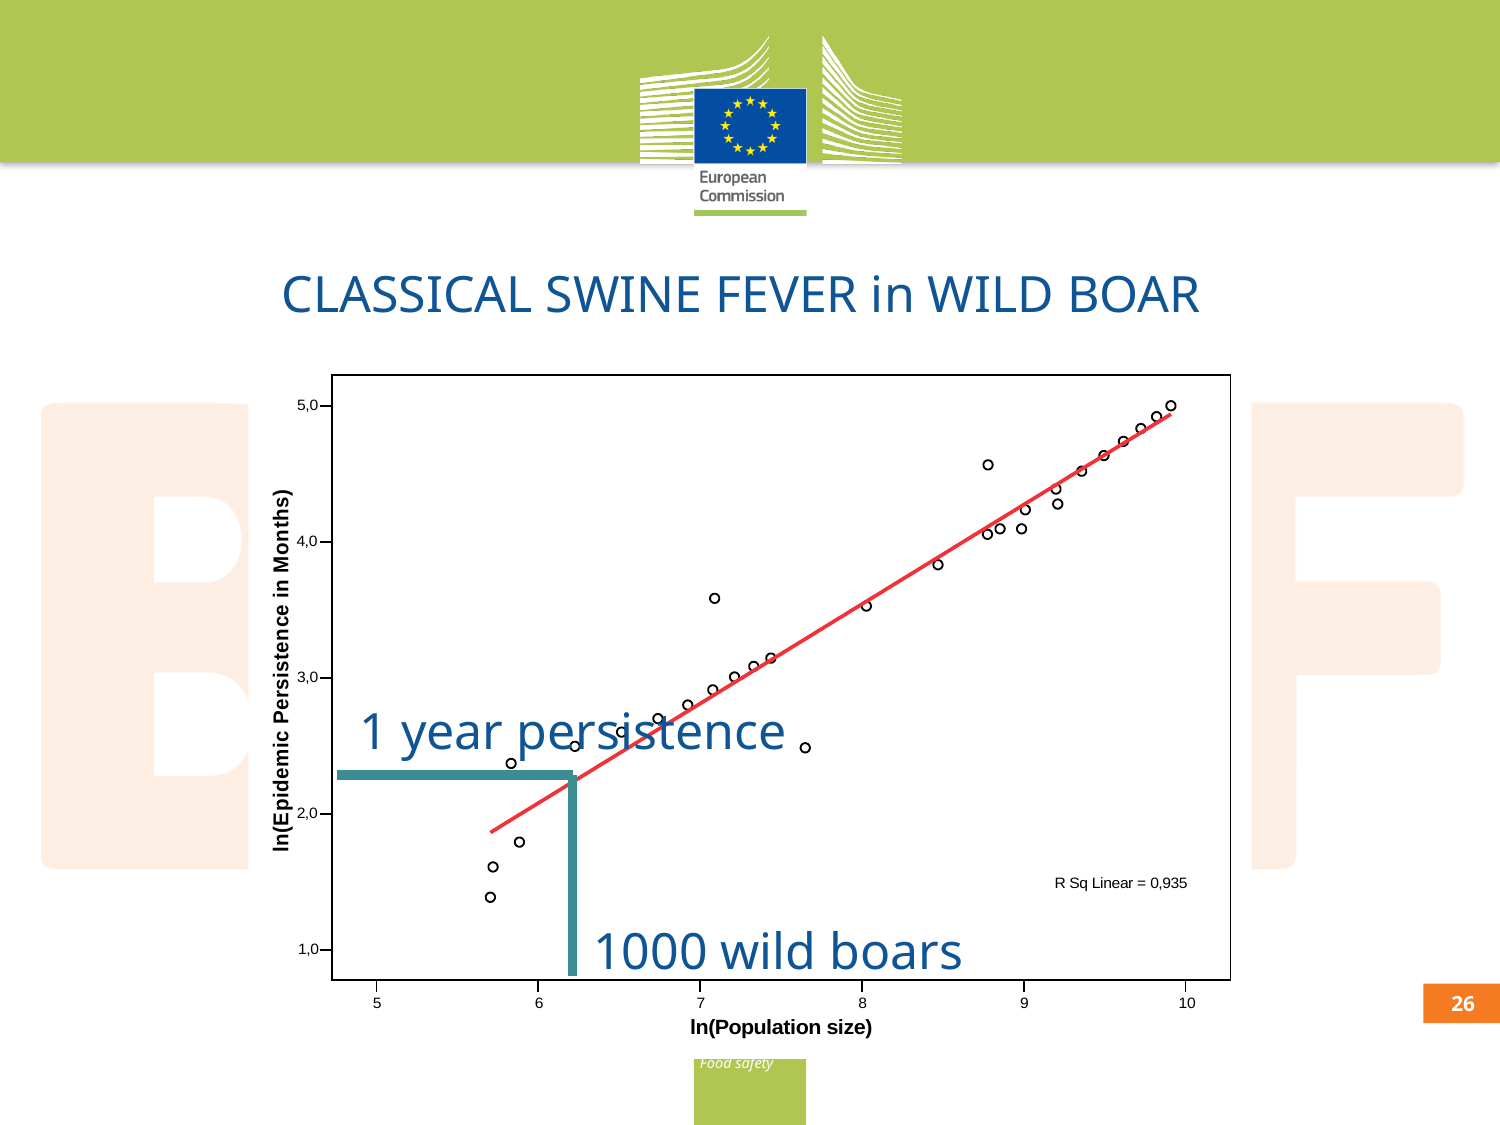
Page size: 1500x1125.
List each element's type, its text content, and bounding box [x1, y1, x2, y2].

picture [41, 358, 1465, 1059]
picture [640, 35, 902, 216]
text_box CLASSICAL SWINE FEVER in WILD BOAR [266, 255, 1217, 330]
slide_number 25 [1423, 983, 1500, 1024]
